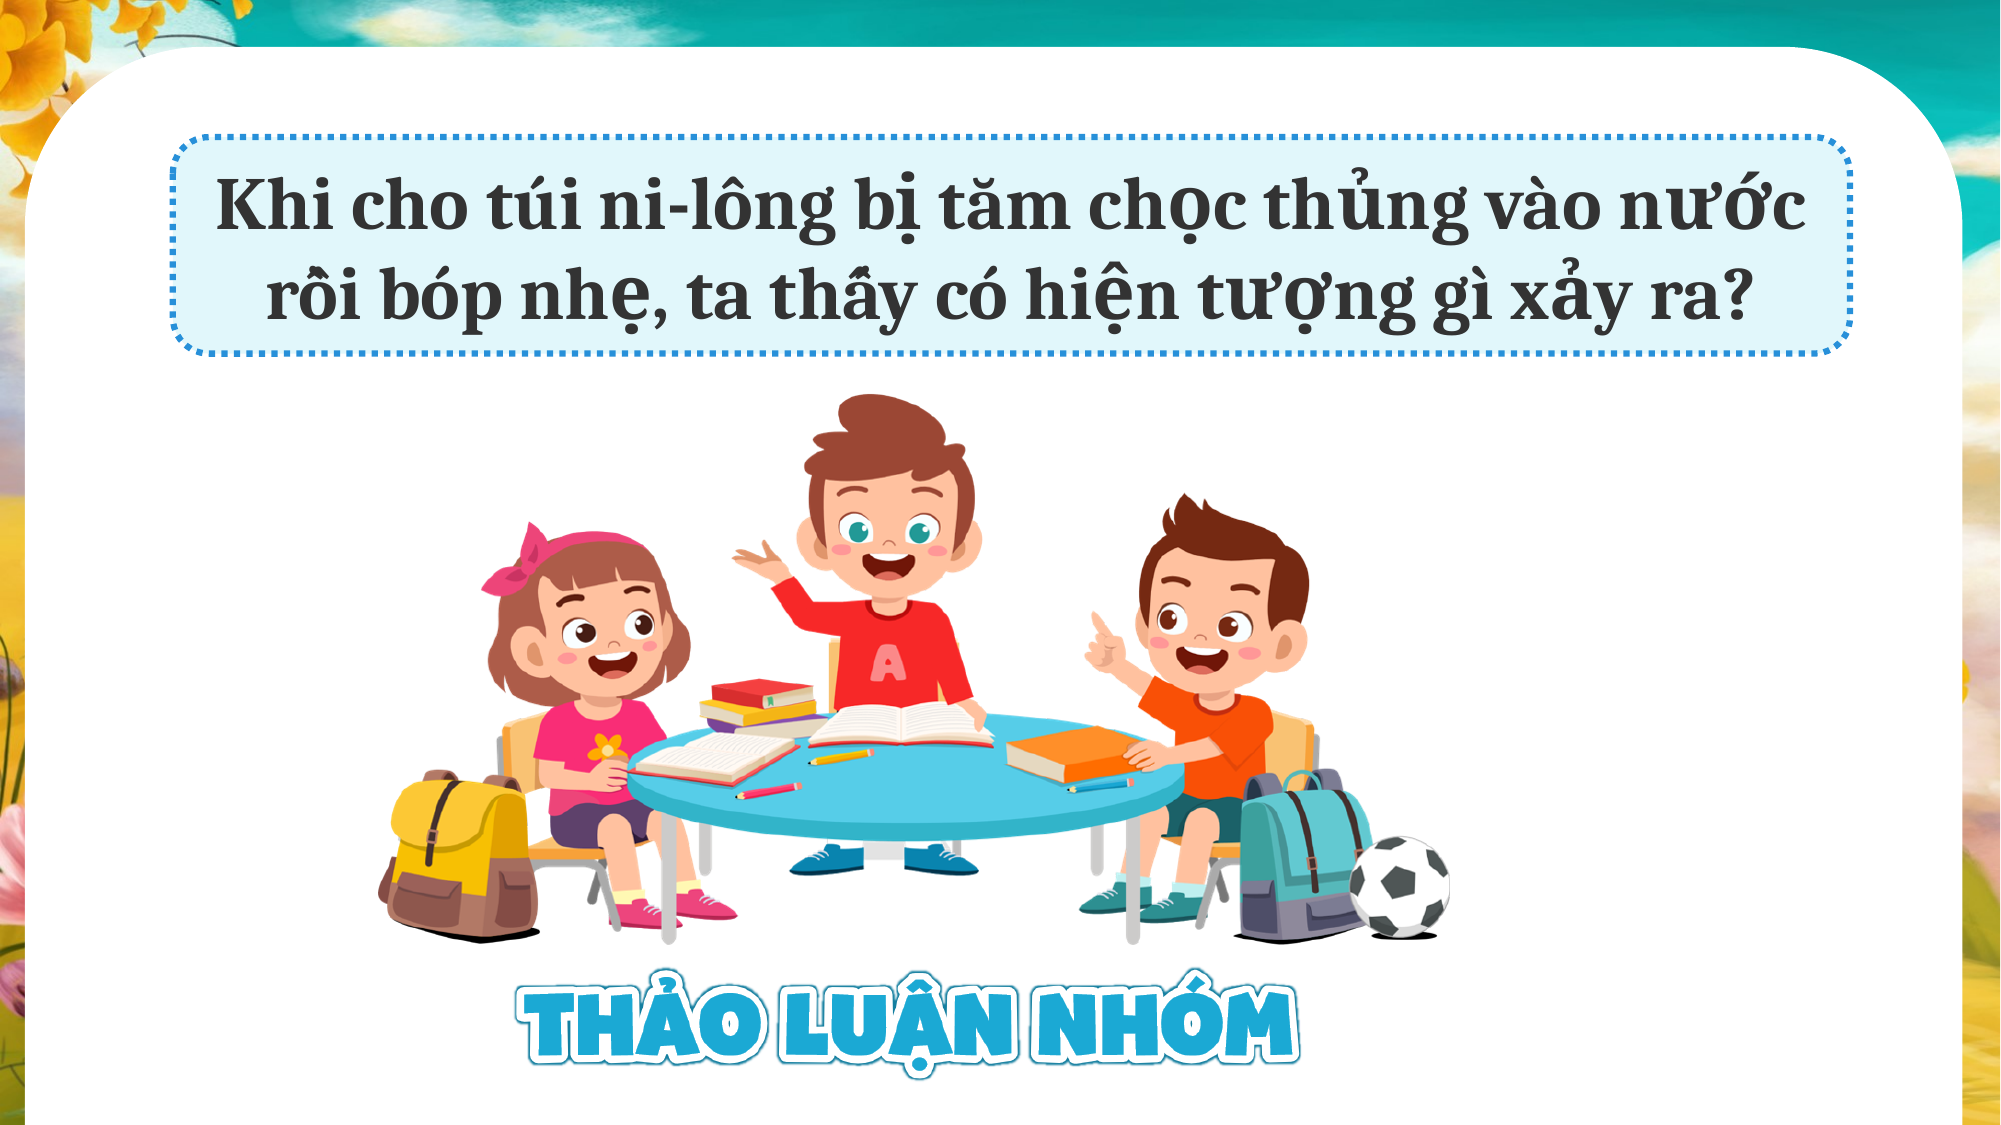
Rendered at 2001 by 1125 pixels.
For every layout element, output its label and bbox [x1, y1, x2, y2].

text_box [172, 136, 1850, 435]
picture [378, 435, 1450, 1125]
picture [0, 0, 2001, 1125]
